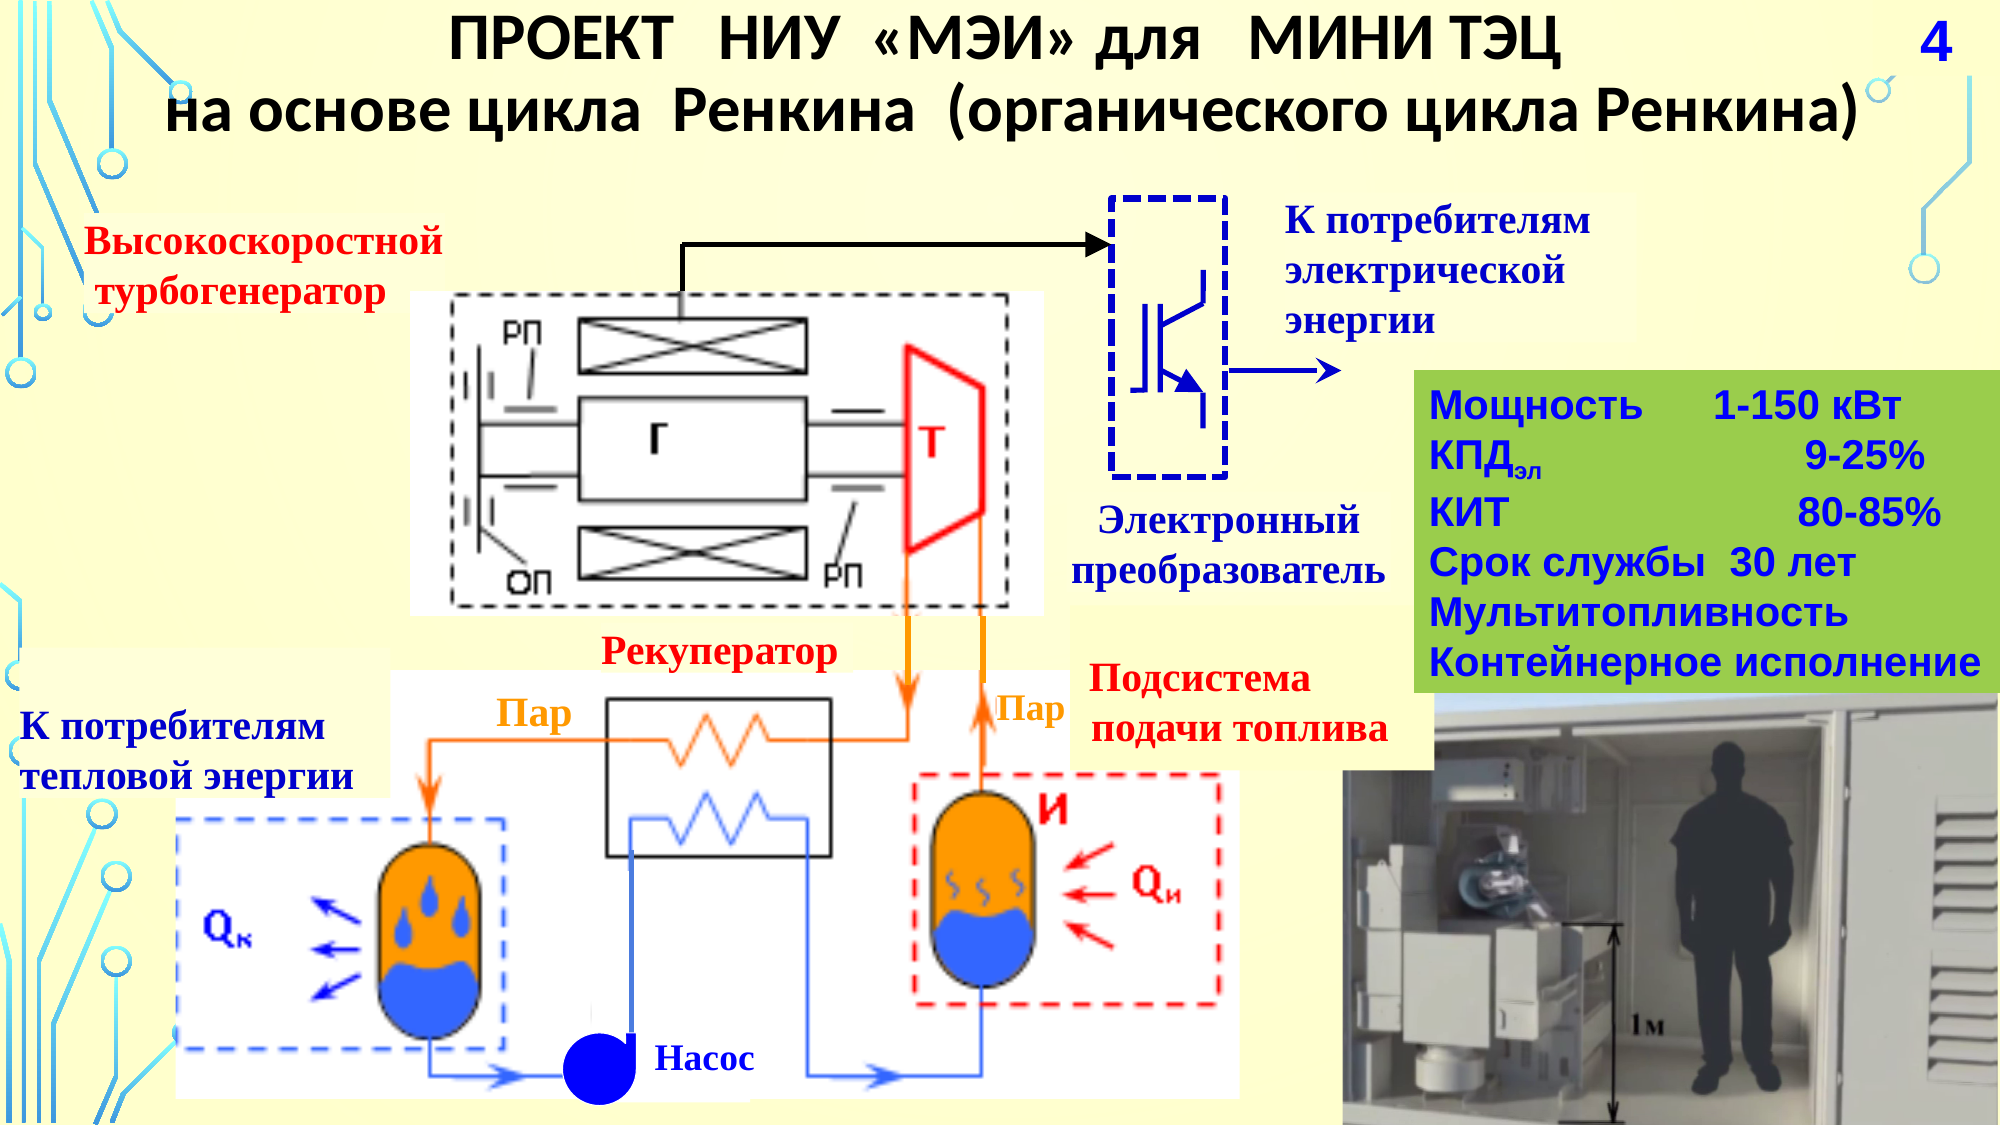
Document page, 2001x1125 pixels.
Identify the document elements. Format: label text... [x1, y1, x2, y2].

text_box Проект НИУ «МЭИ» для мини Тэц на основе цикла Ренкина (органического цикла Ренкина) [89, 24, 1953, 123]
text_box Высокоскоростной турбогенератор [83, 213, 446, 314]
picture [409, 290, 1045, 617]
text_box Рекуператор [600, 622, 854, 670]
text_box 4 [1872, 0, 2000, 76]
text_box К потребителям тепловой энергии [19, 647, 391, 798]
picture [1342, 647, 1998, 1125]
picture [175, 670, 1240, 1099]
text_box [617, 1099, 751, 1104]
text_box Электронный преобразователь [1066, 491, 1391, 592]
text_box К потребителям электрической энергии [1284, 192, 1637, 343]
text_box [1029, 280, 1308, 395]
text_box Мощность 1-150 кВт КПДэл 9-25% КИТ 80-85% Срок службы 30 лет Мультитопливность Контейнерное исполнение [1414, 370, 2000, 693]
text_box Подсистема подачи топлива [1070, 605, 1414, 771]
text_box [576, 1099, 623, 1107]
